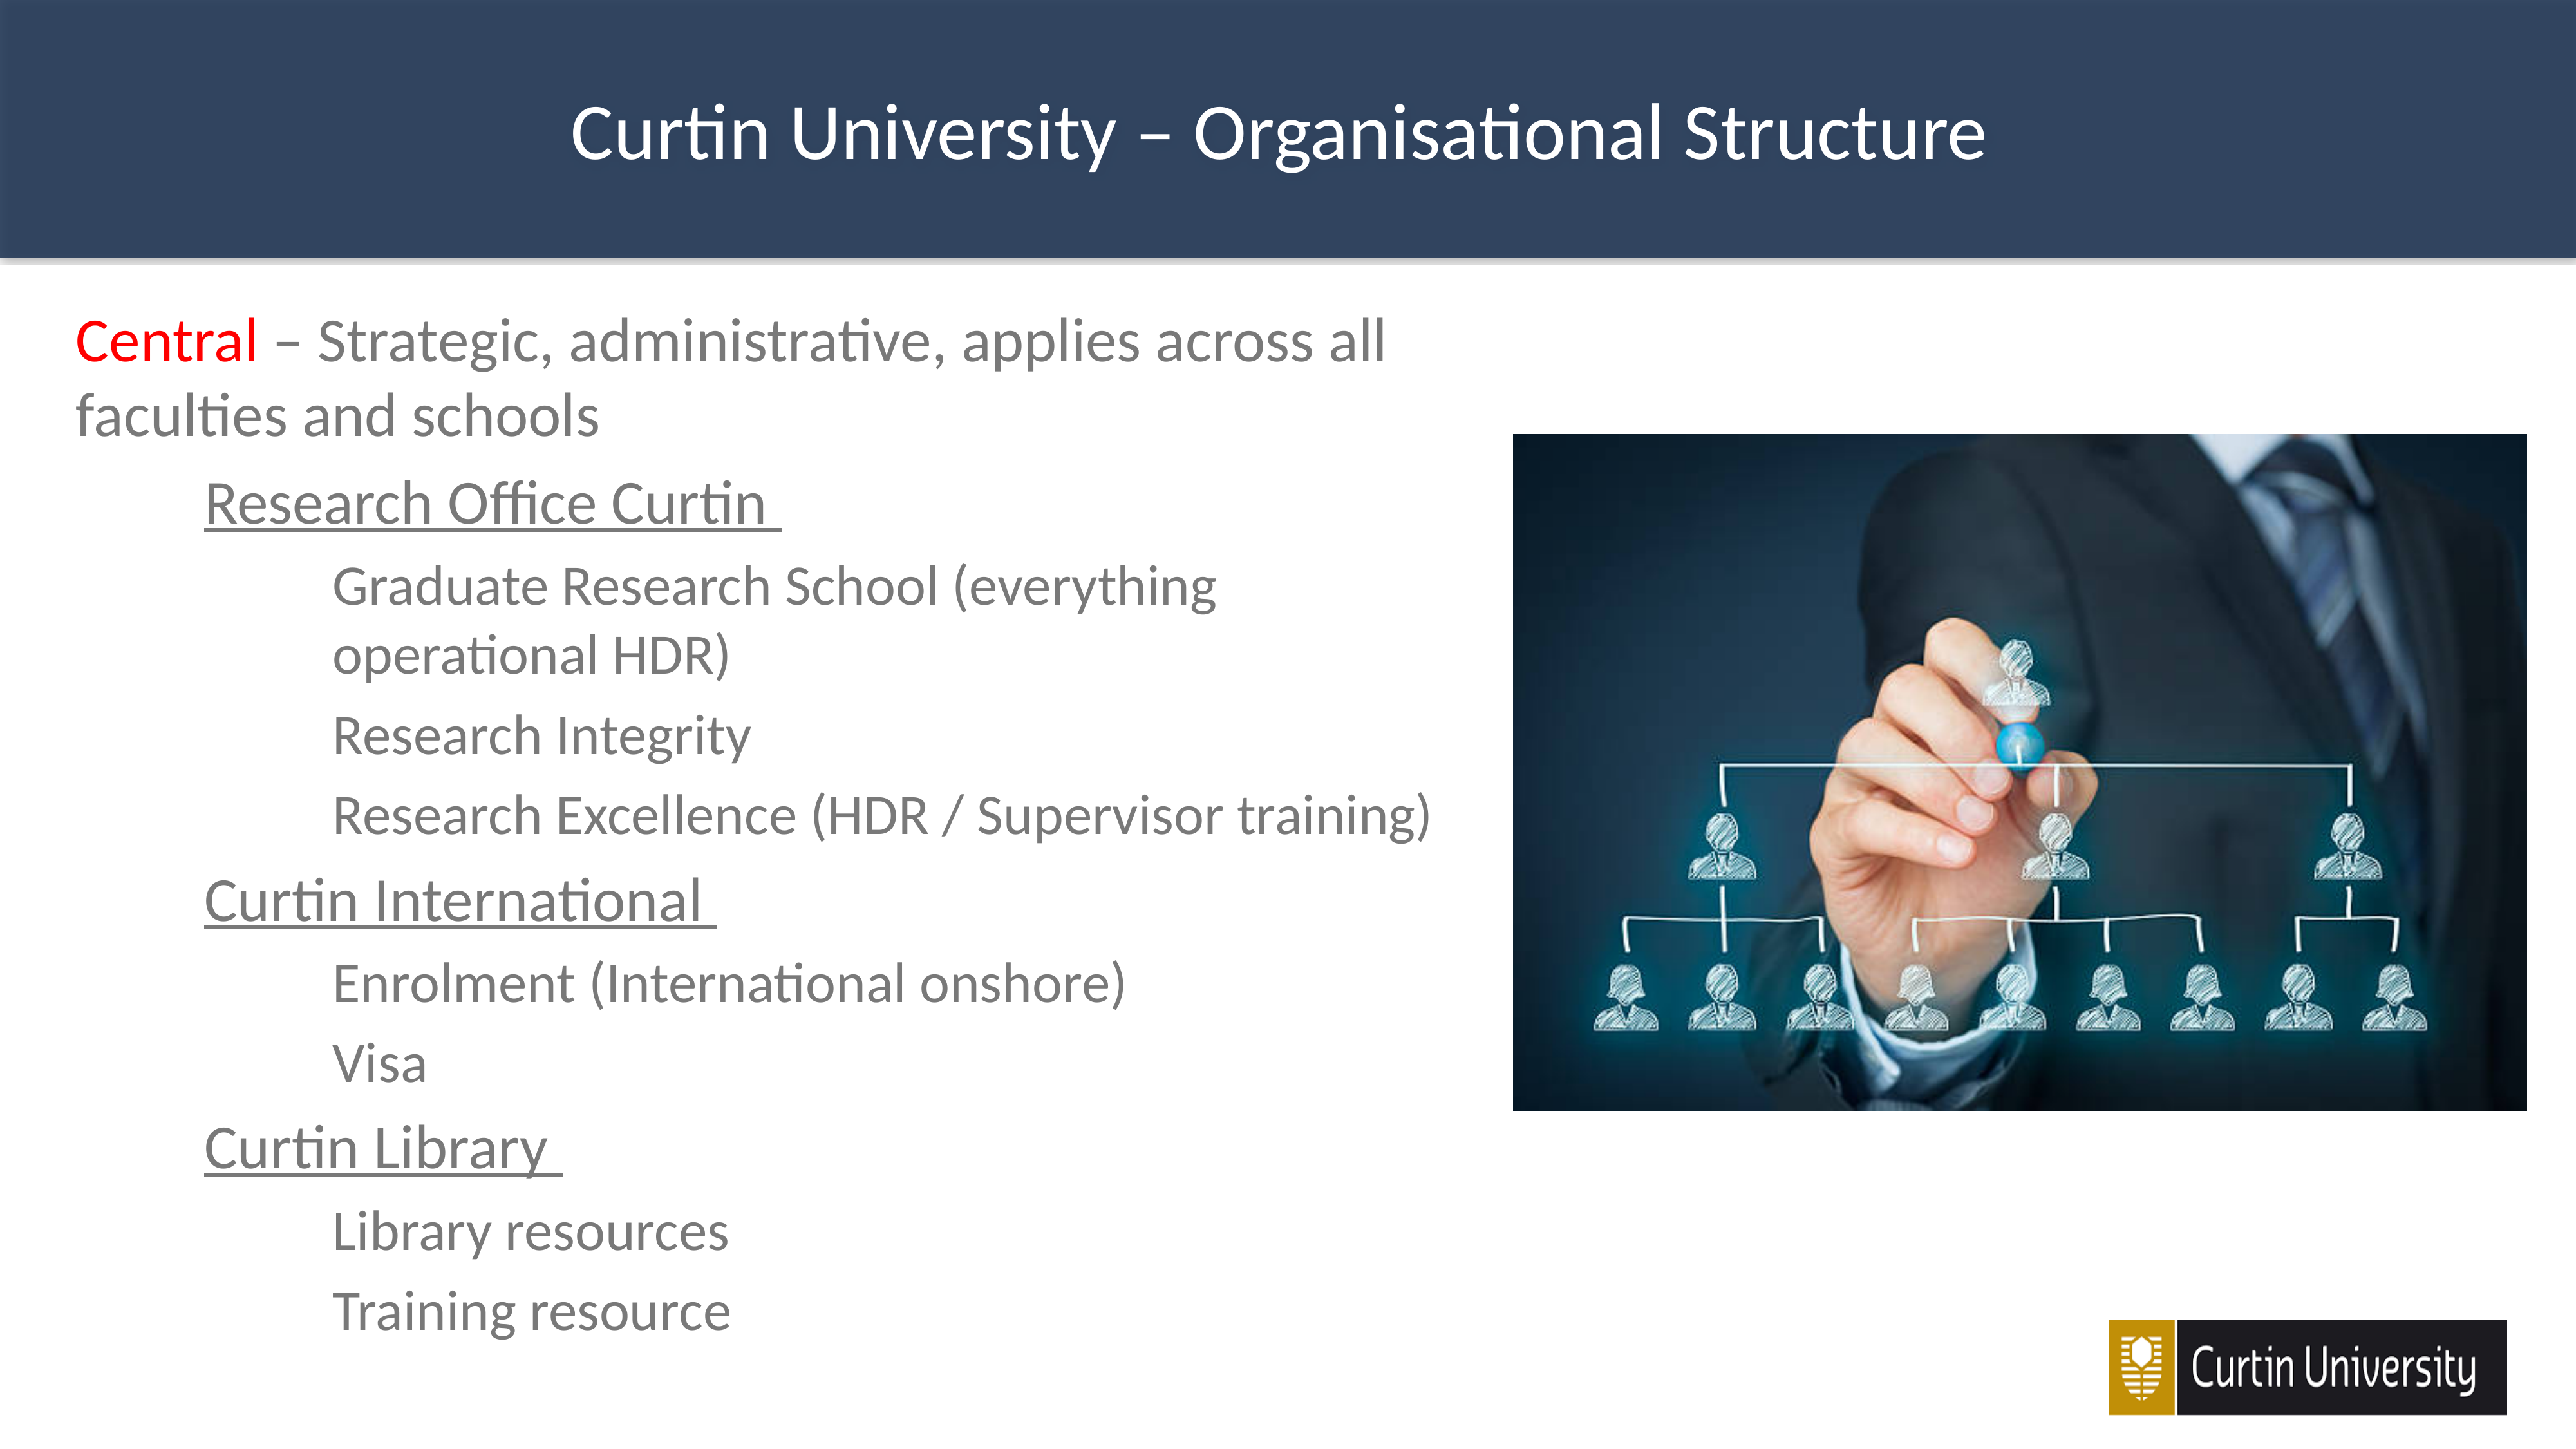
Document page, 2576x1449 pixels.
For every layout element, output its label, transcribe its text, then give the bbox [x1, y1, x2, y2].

picture [2108, 1320, 2507, 1416]
picture [1512, 434, 2527, 1111]
text_box Central – Strategic, administrative, applies across all faculties and schools Research Office Curtin Graduate Research School (everything operational HDR) Research Integrity Research Excellence (HDR / Supervisor training) Curtin International Enrolment (International onshore) Visa Curtin Library Library resources Training resource [66, 294, 1489, 1372]
text_box Curtin University – Organisational Structure [0, 0, 2576, 258]
